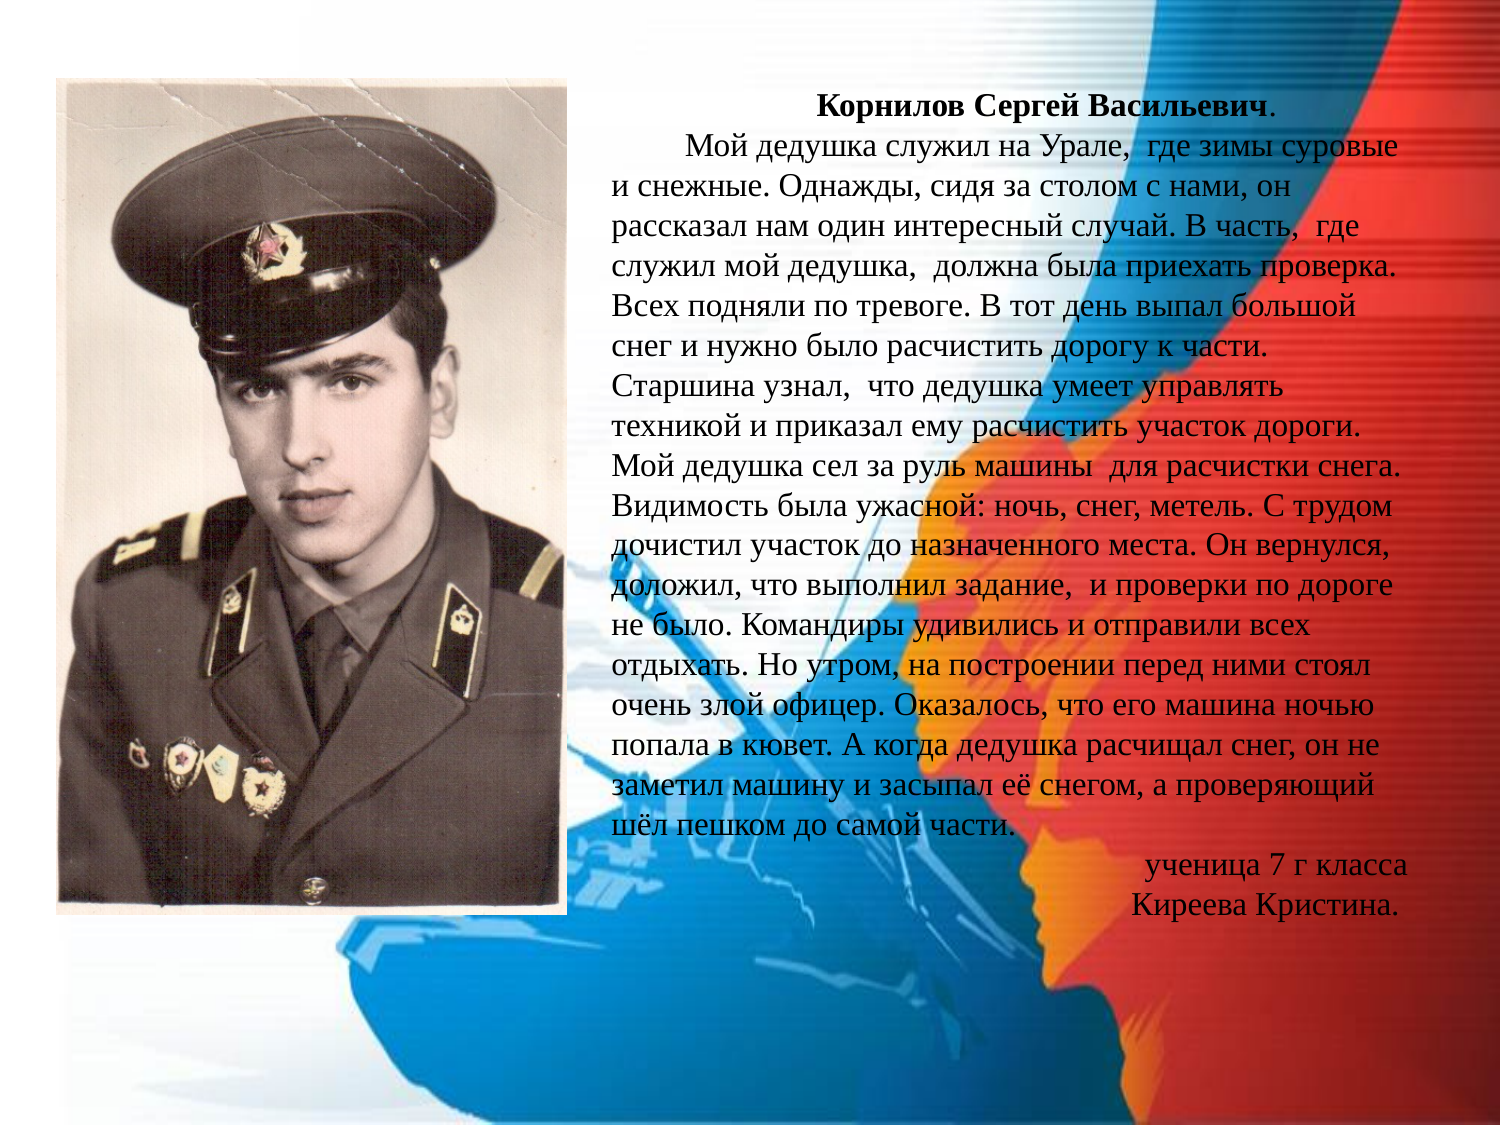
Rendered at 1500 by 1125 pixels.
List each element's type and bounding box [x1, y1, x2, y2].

text_box [52, 75, 574, 921]
picture [0, 0, 1500, 1125]
